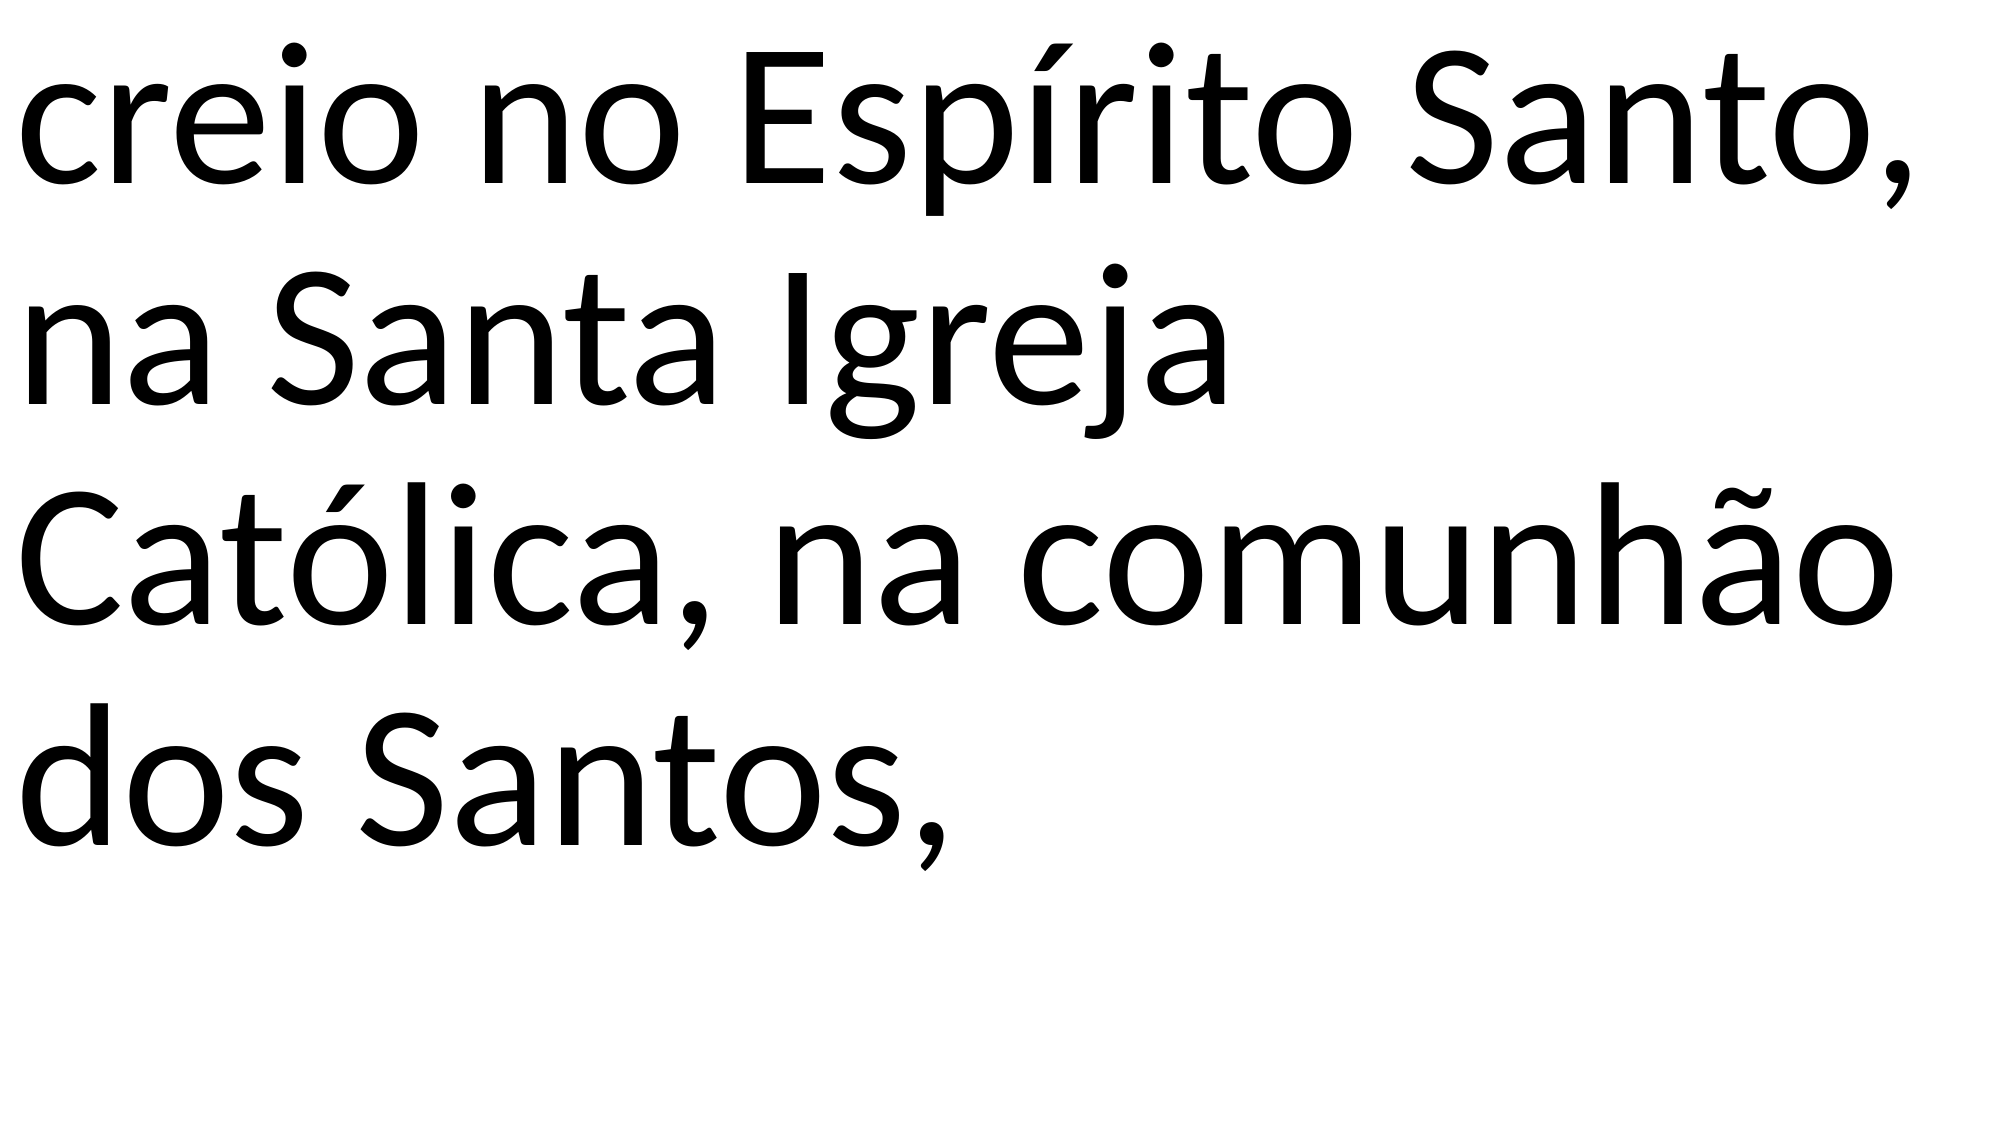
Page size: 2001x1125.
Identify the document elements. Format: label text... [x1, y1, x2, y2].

list creio no Espí­rito Santo, na Santa Igreja Católica, na comunhão dos Santos, [0, 0, 2000, 1125]
